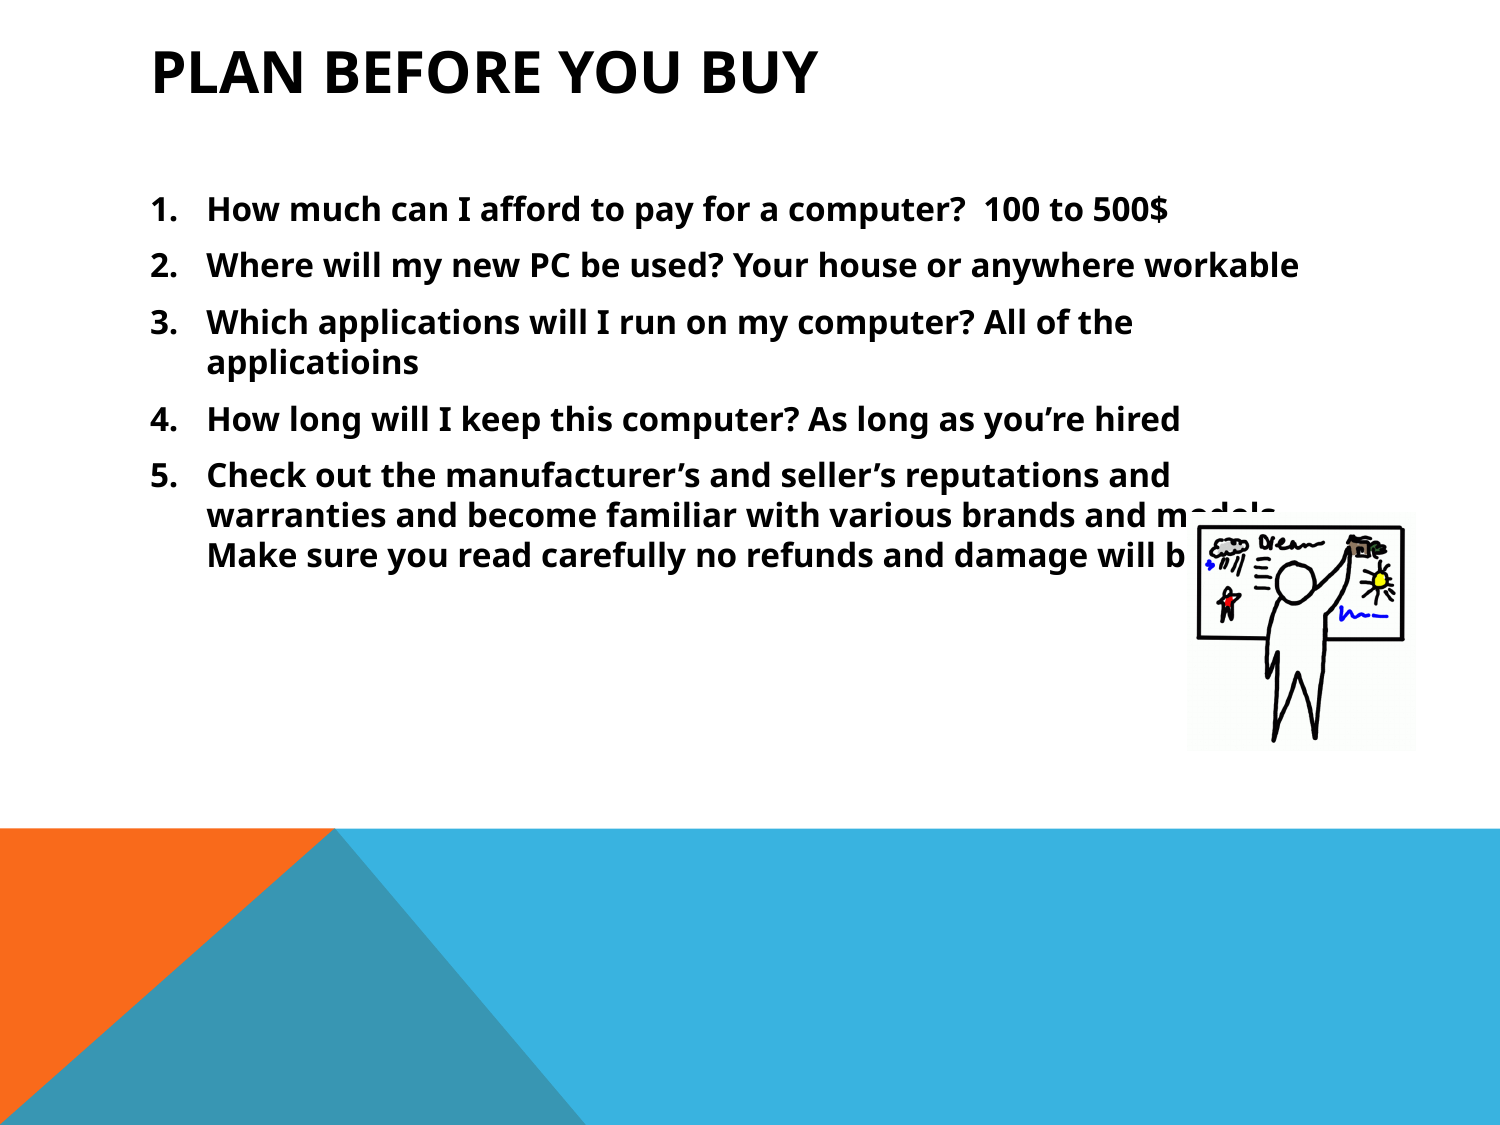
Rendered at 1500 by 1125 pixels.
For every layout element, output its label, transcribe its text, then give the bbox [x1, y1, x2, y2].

list How much can I afford to pay for a computer? 100 to 500$ Where will my new PC be used? Your house or anywhere workable Which applications will I run on my computer? All of the applicatioins How long will I keep this computer? As long as you’re hired Check out the manufacturer’s and seller’s reputations and warranties and become familiar with various brands and models. Make sure you read carefully no refunds and damage will be paid for. [135, 180, 1369, 768]
title Plan Before You Buy [135, 60, 1369, 150]
picture [1187, 512, 1416, 751]
